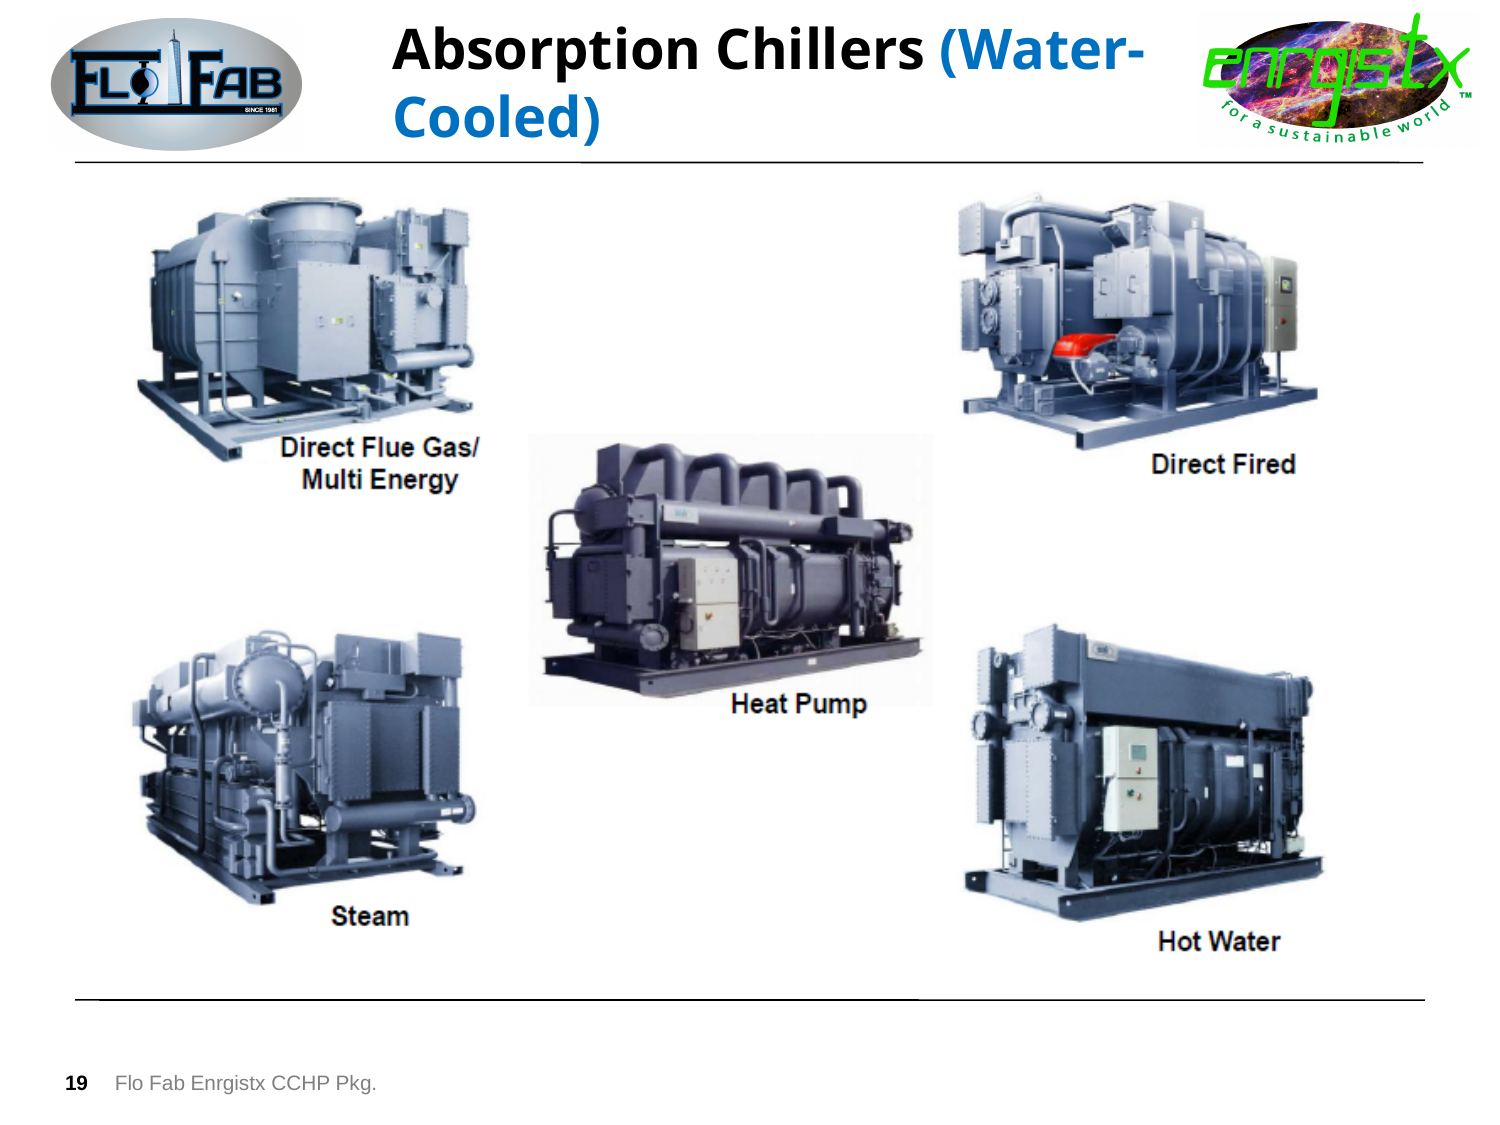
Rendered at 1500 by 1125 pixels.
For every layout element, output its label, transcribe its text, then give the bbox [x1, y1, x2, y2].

slide_number 19 [49, 1062, 163, 1109]
picture [1196, 11, 1479, 149]
picture [50, 18, 302, 151]
picture [111, 174, 1350, 976]
title Absorption Chillers (Water-Cooled) [377, 5, 1176, 157]
